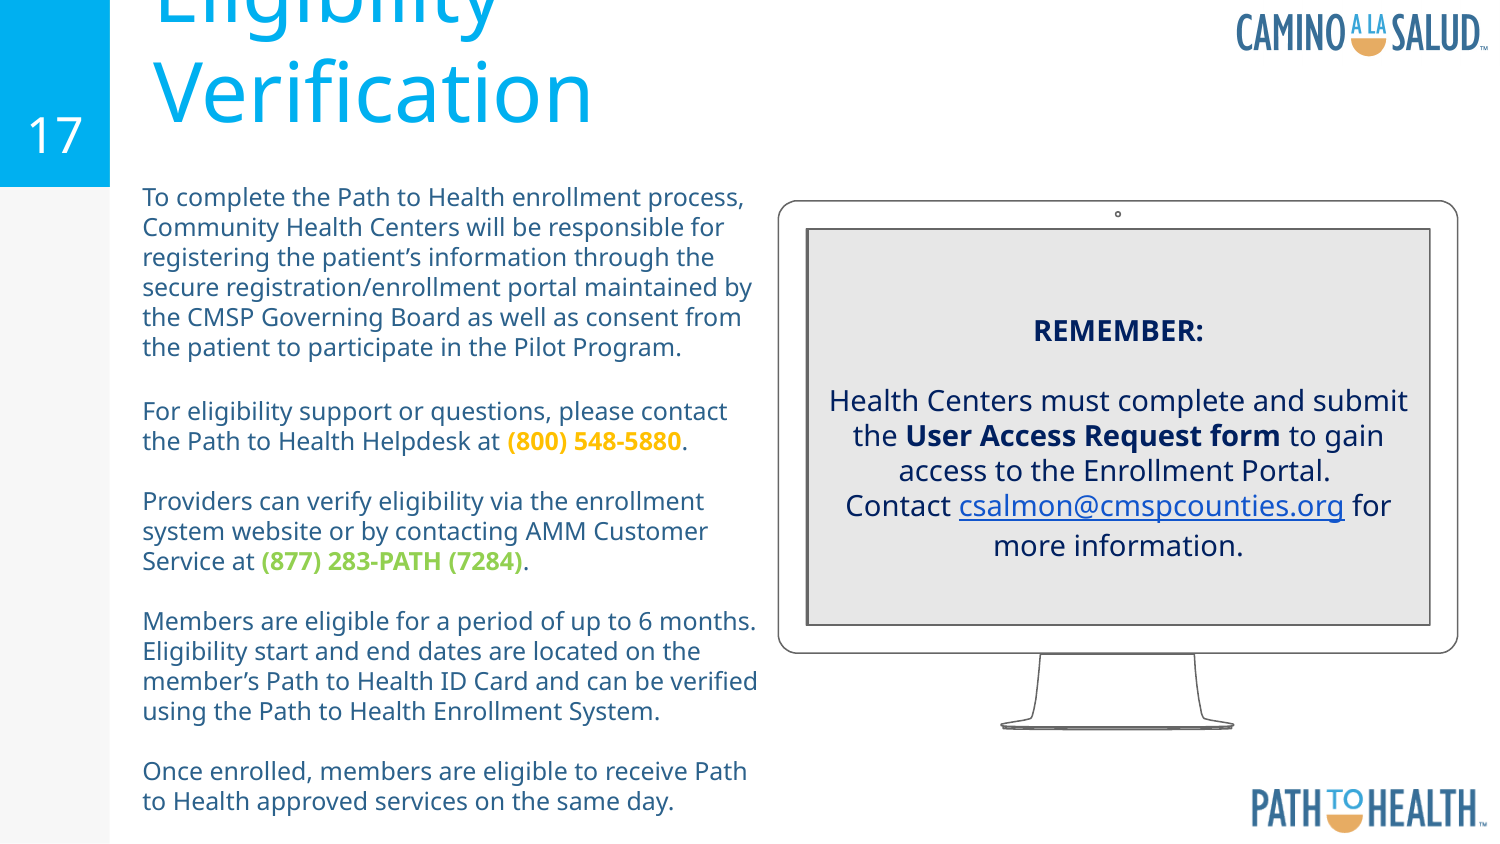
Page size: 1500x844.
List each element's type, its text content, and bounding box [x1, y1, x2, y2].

picture [1224, 0, 1500, 66]
text_box [778, 200, 1458, 730]
picture [1240, 775, 1497, 844]
title Eligibility Verification [138, 0, 905, 155]
text_box To complete the Path to Health enrollment process, Community Health Centers will be responsible for registering the patient’s information through the secure registration/enrollment portal maintained by the CMSP Governing Board as well as consent from the patient to participate in the Pilot Program. For eligibility support or questions, please contact the Path to Health Helpdesk at (800) 548-5880. Providers can verify eligibility via the enrollment system website or by contacting AMM Customer Service at (877) 283-PATH (7284). Members are eligible for a period of up to 6 months. Eligibility start and end dates are located on the member’s Path to Health ID Card and can be verified using the Path to Health Enrollment System. Once enrolled, members are eligible to receive Path to Health approved services on the same day. [127, 173, 780, 844]
text_box REMEMBER: Health Centers must complete and submit the User Access Request form to gain access to the Enrollment Portal. Contact csalmon@cmspcounties.org for more information. [806, 227, 1432, 627]
slide_number 17 [0, 0, 110, 187]
